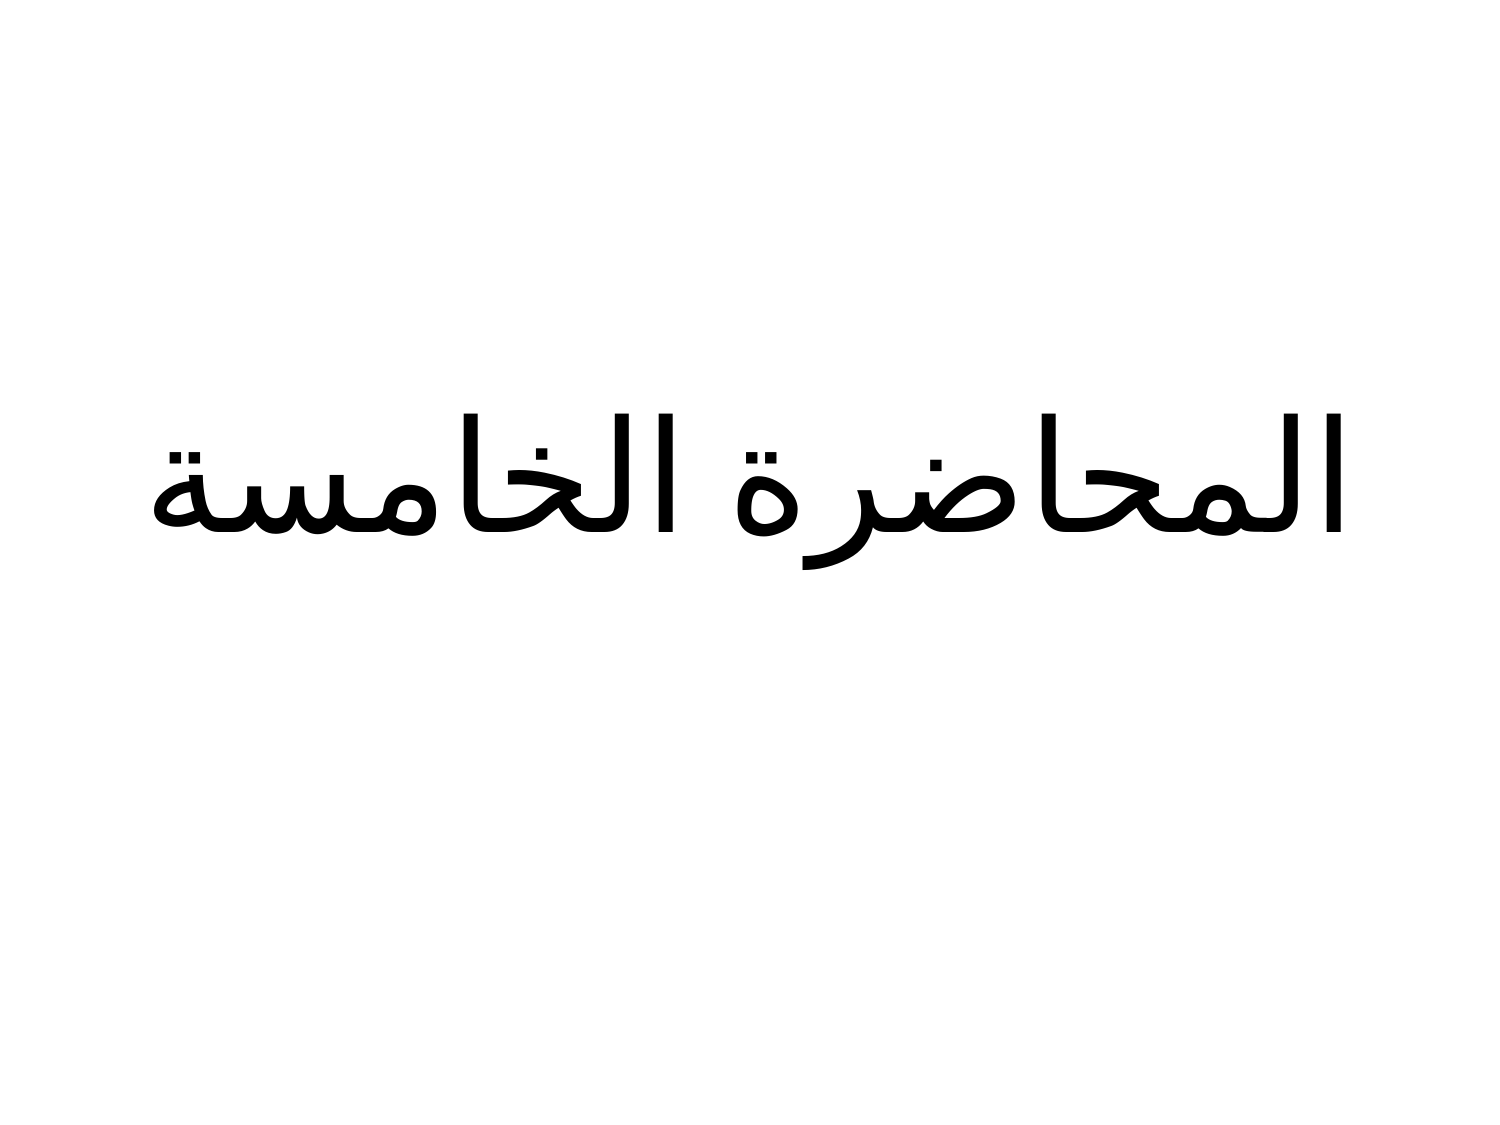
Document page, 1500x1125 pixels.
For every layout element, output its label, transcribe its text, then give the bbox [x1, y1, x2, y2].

title المحاضرة الخامسة [112, 349, 1388, 591]
